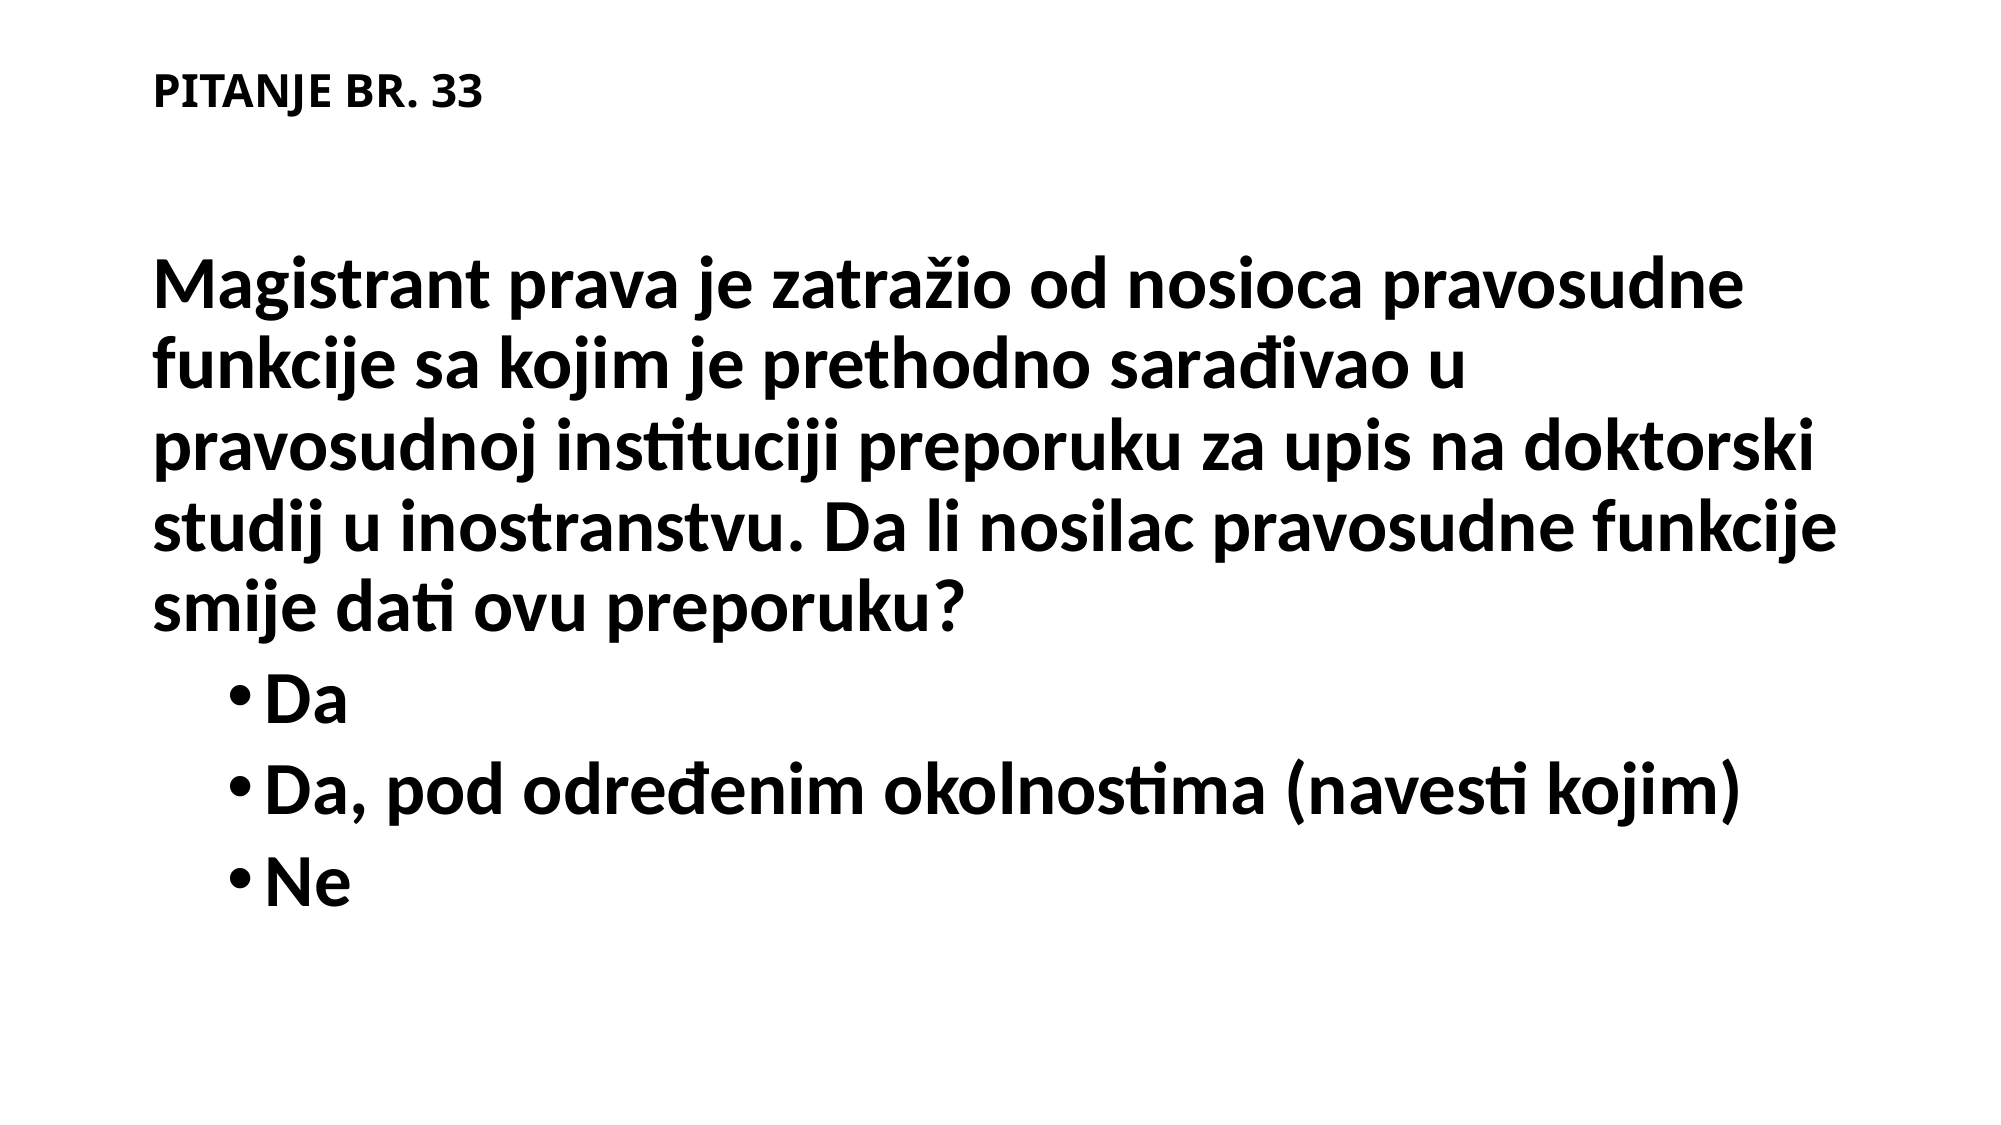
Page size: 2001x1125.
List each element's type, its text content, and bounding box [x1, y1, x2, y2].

title PITANJE BR. 33 [137, 59, 1863, 125]
list Magistrant prava je zatražio od nosioca pravosudne funkcije sa kojim je prethodno sarađivao u pravosudnoj instituciji preporuku za upis na doktorski studij u inostranstvu. Da li nosilac pravosudne funkcije smije dati ovu preporuku? Da Da, pod određenim okolnostima (navesti kojim) Ne [137, 125, 1863, 1014]
